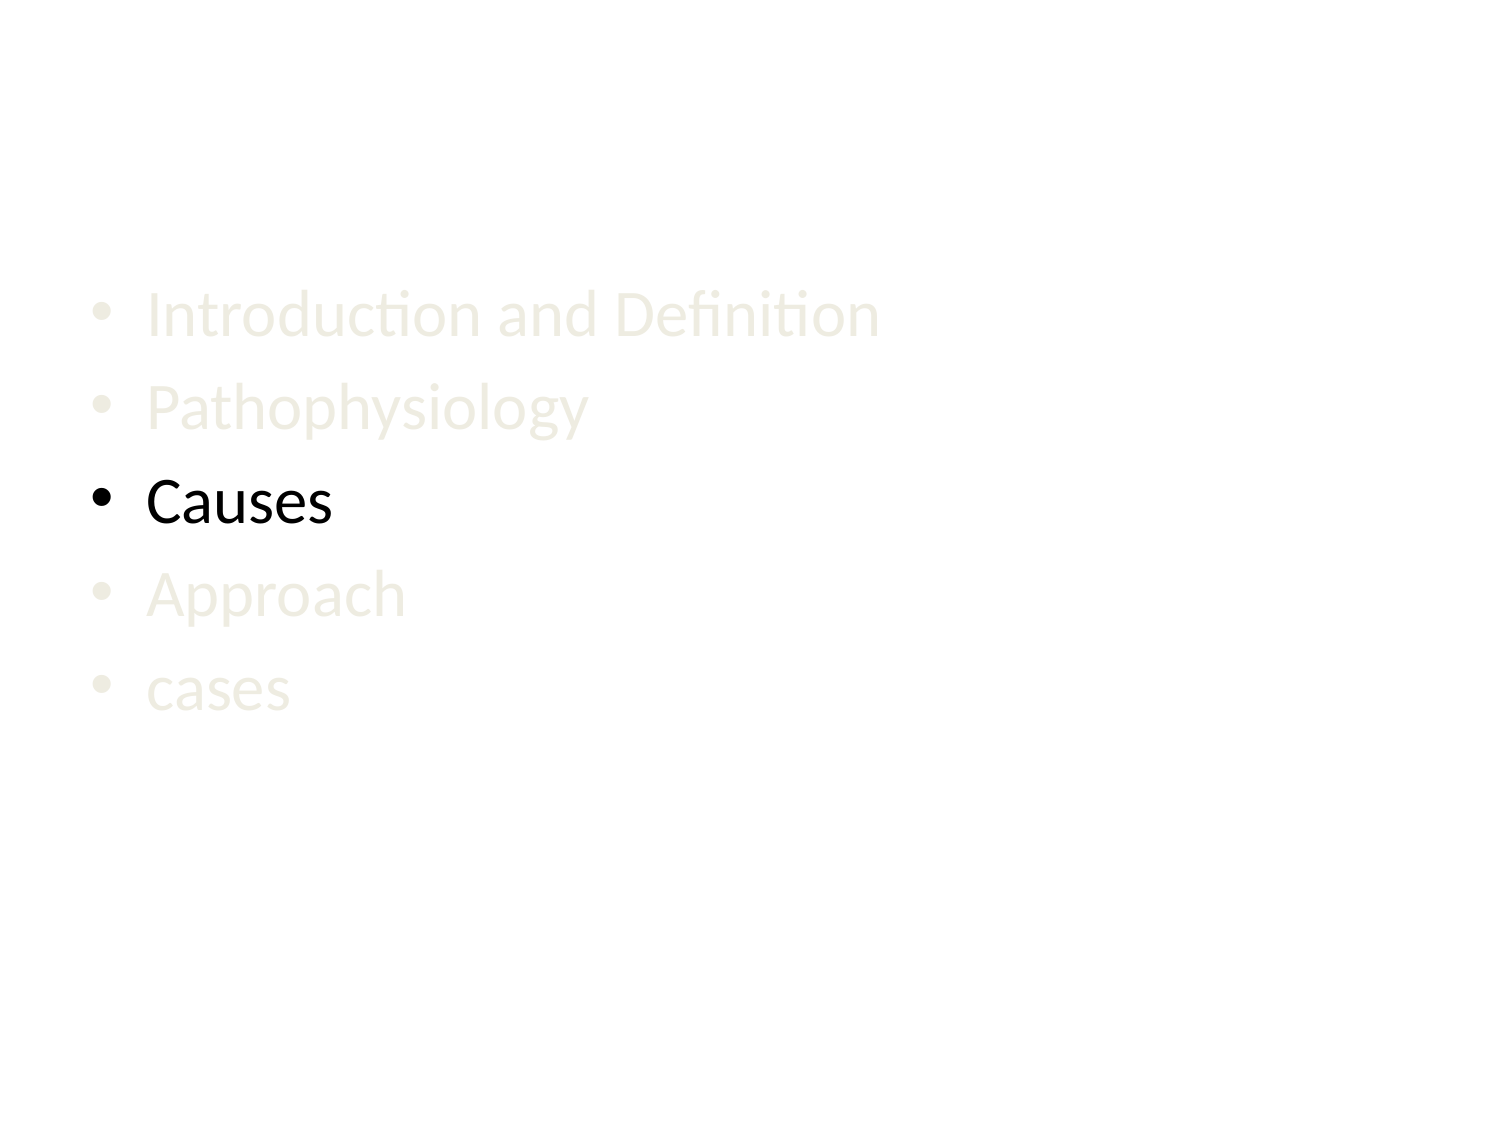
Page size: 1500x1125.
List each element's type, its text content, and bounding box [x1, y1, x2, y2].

list Introduction and Definition Pathophysiology Causes Approach cases [75, 262, 1425, 1005]
